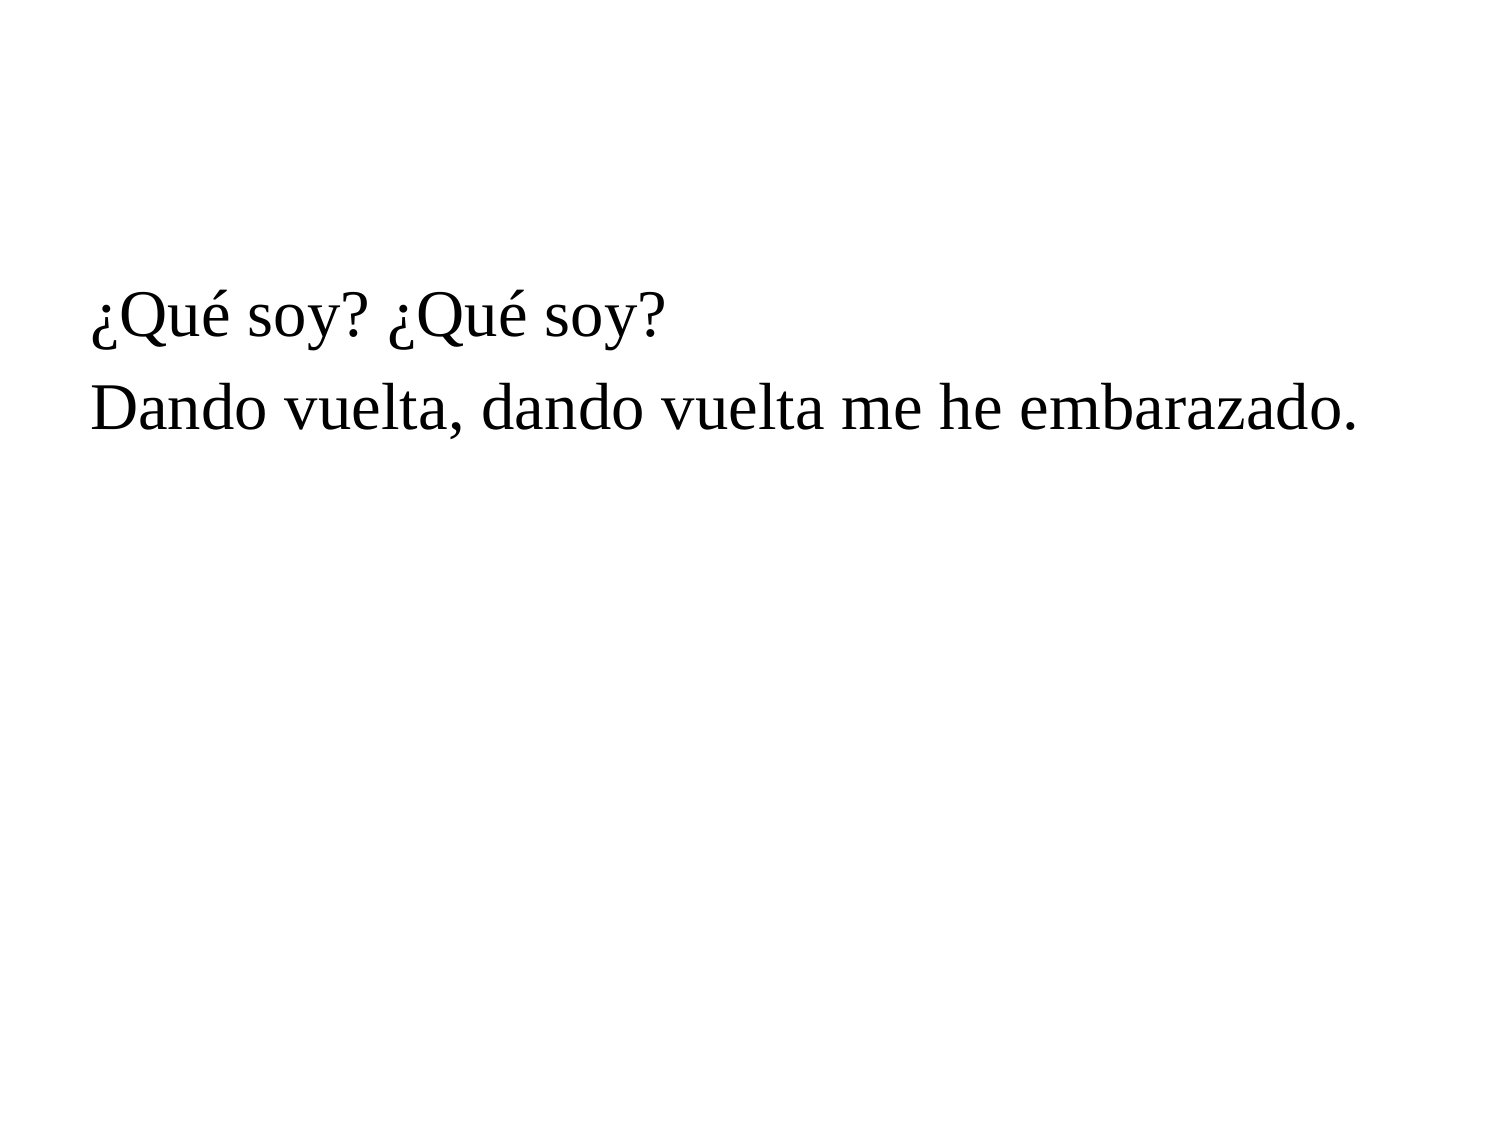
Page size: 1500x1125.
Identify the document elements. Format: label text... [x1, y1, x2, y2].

list ¿Qué soy? ¿Qué soy? Dando vuelta, dando vuelta me he embarazado. [75, 262, 1425, 1005]
